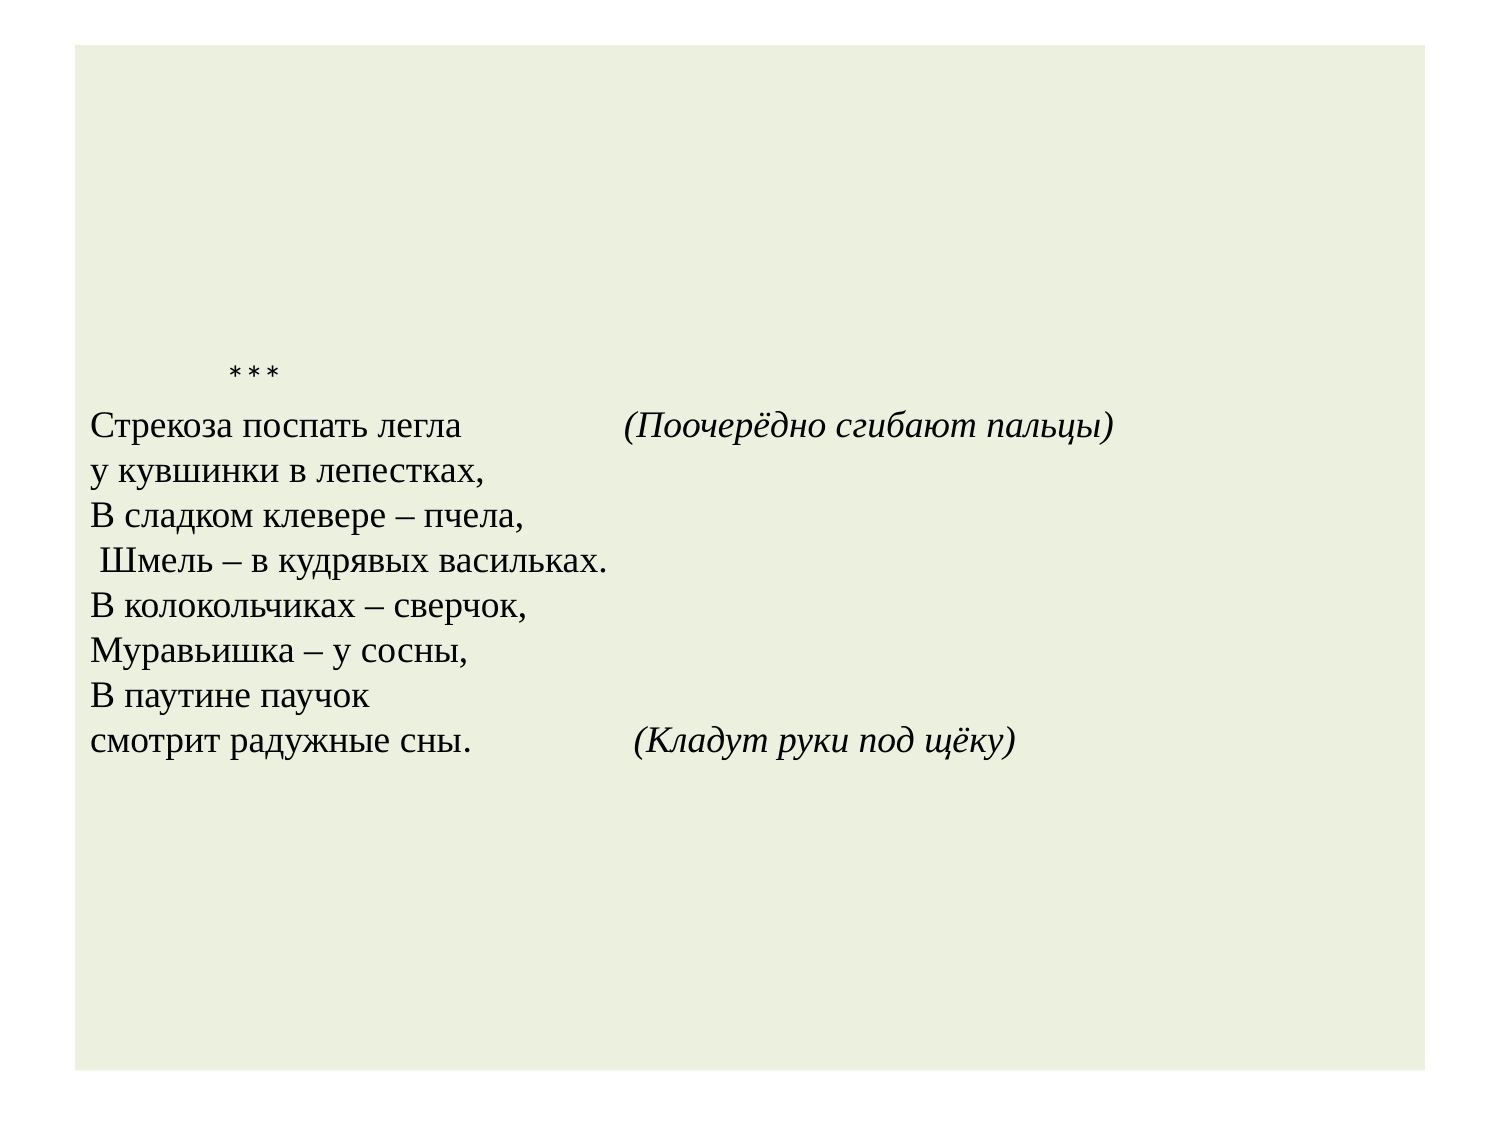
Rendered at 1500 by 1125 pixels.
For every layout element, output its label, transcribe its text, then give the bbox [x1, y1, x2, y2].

title *** Стрекоза поспать легла (Поочерёдно сгибают пальцы) у кувшинки в лепестках, В сладком клевере – пчела, Шмель – в кудрявых васильках. В колокольчиках – сверчок, Муравьишка – у сосны, В паутине паучок смотрит радужные сны. (Кладут руки под щёку) [75, 45, 1425, 1071]
